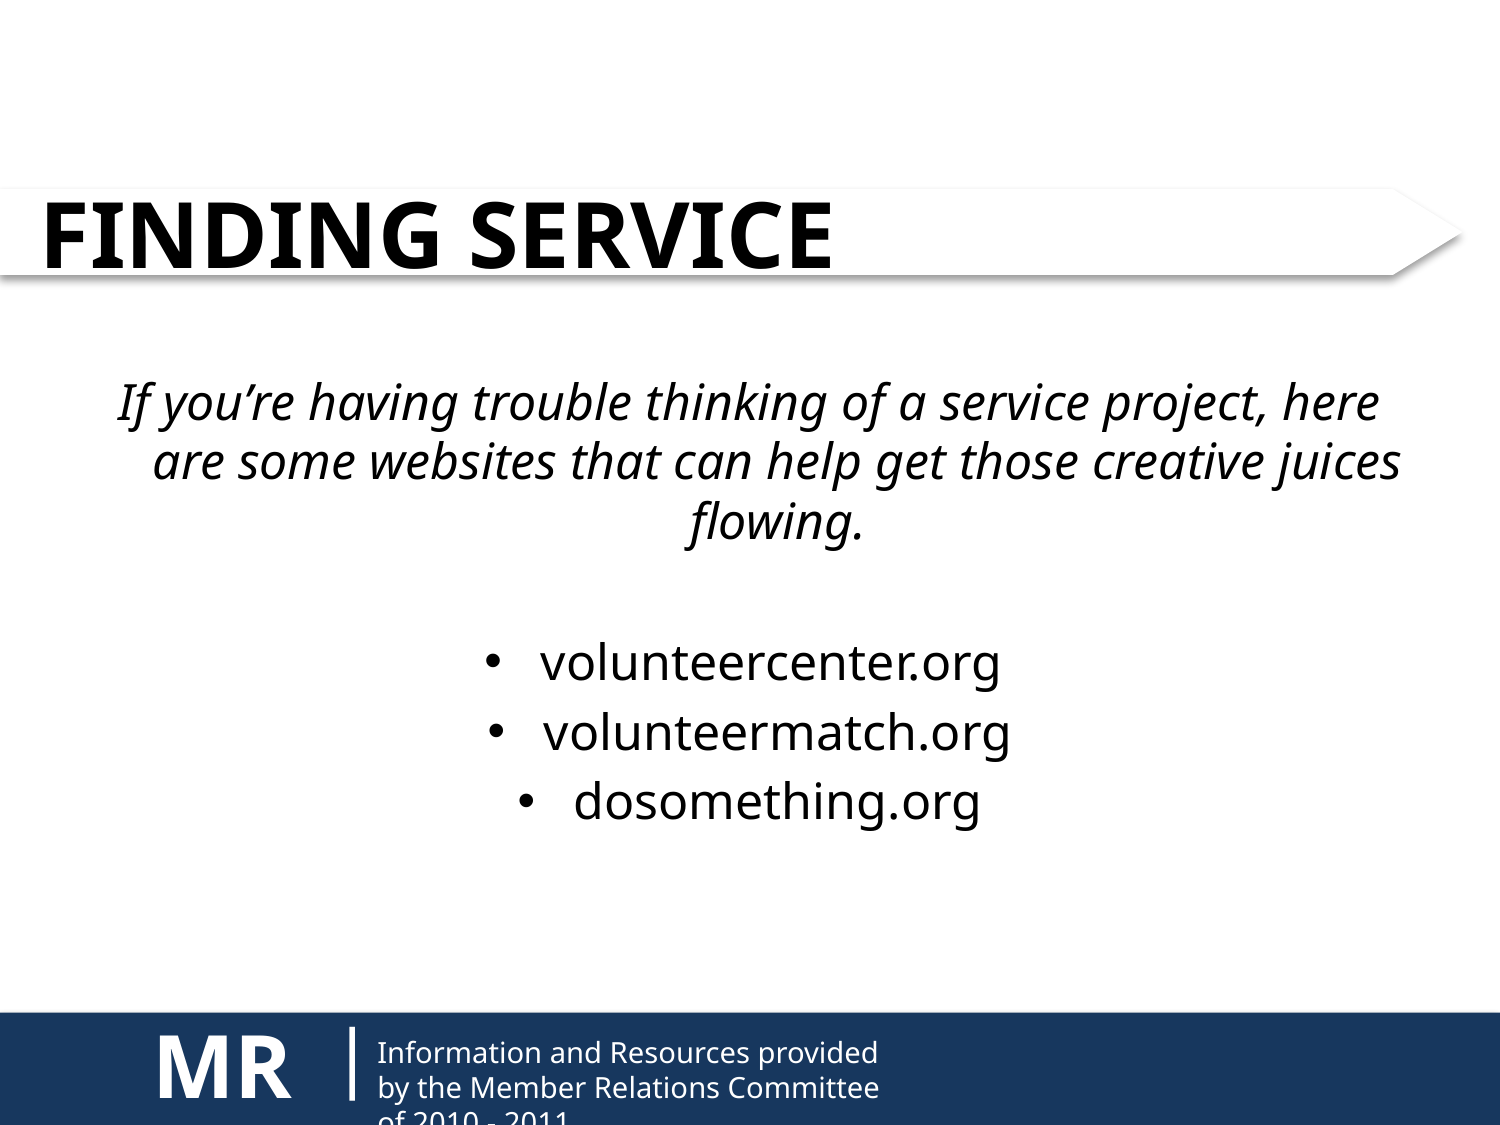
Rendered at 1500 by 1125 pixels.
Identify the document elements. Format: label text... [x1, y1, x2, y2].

list If you’re having trouble thinking of a service project, here are some websites that can help get those creative juices flowing. volunteercenter.org volunteermatch.org dosomething.org [75, 362, 1425, 938]
title FINDING SERVICE [24, 189, 1375, 275]
